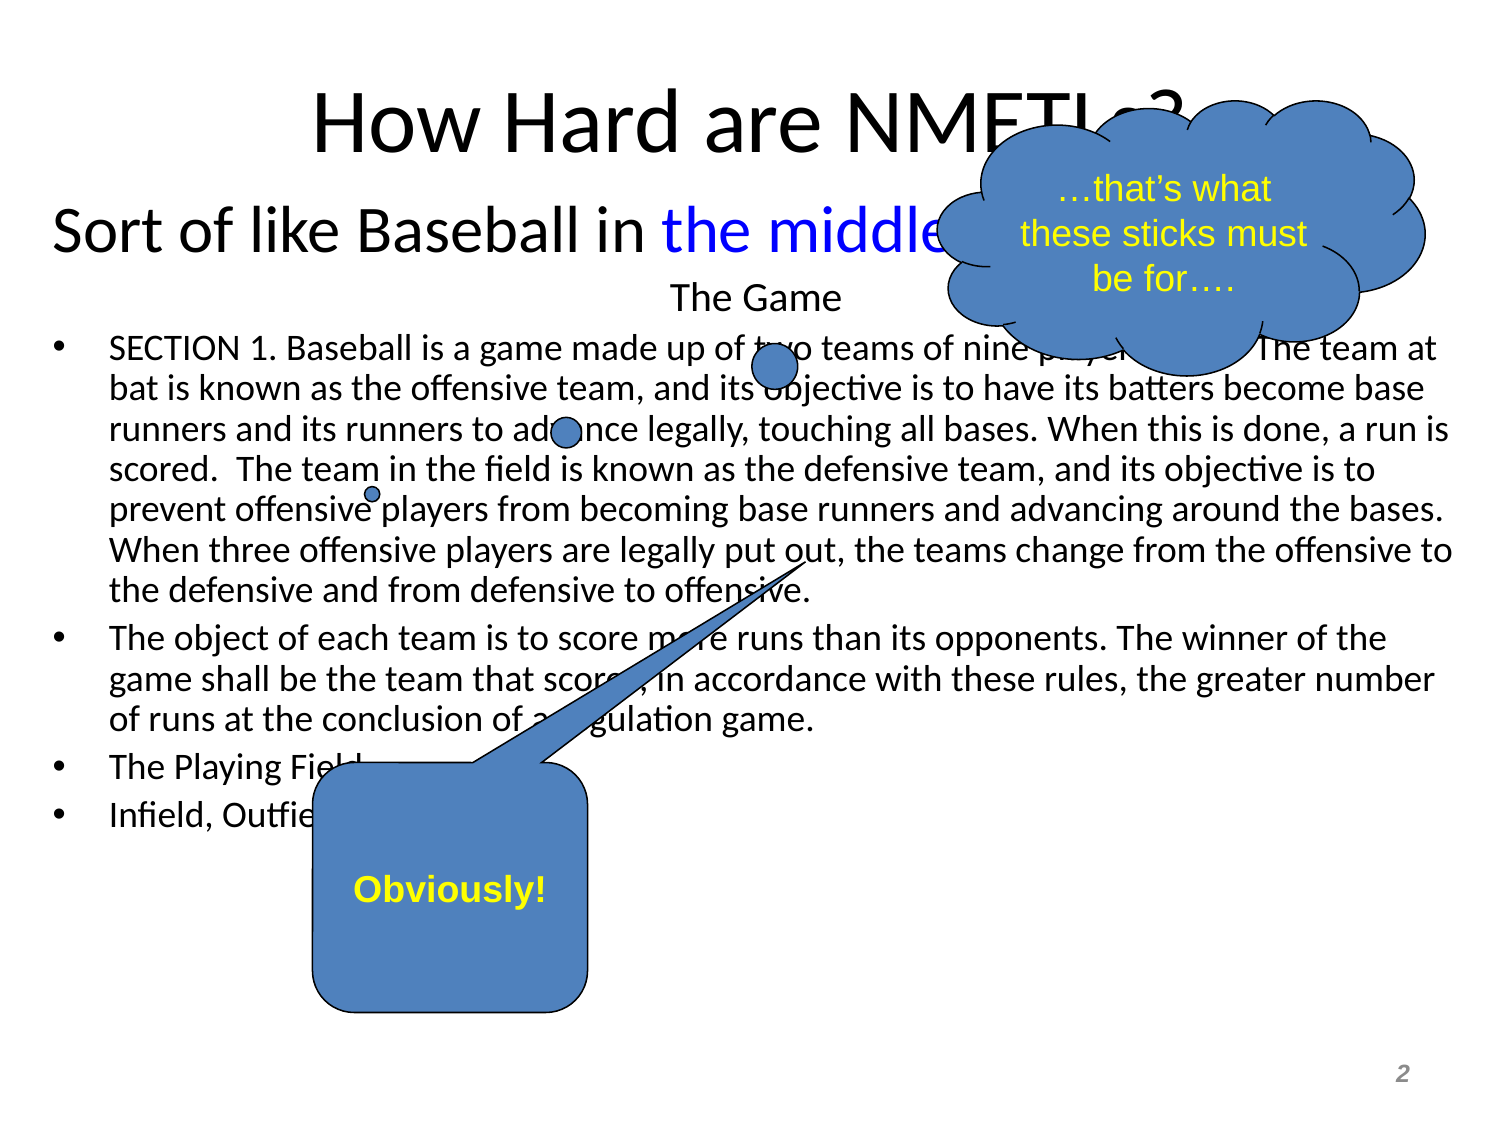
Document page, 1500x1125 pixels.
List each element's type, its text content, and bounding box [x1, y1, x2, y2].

text_box …that’s what these sticks must be for…. [937, 100, 1426, 377]
text_box …that’s what these sticks must be for…. [550, 417, 582, 448]
title How Hard are NMETLs? [75, 45, 1425, 187]
list Sort of like Baseball in the middle of China: The Game SECTION 1. Baseball is a game made up of two teams of nine players each. The team at bat is known as the offensive team, and its objective is to have its batters become base runners and its runners to advance legally, touching all bases. When this is done, a run is scored. The team in the field is known as the defensive team, and its objective is to prevent offensive players from becoming base runners and advancing around the bases. When three offensive players are legally put out, the teams change from the offensive to the defensive and from defensive to offensive. The object of each team is to score more runs than its opponents. The winner of the game shall be the team that scores, in accordance with these rules, the greater number of runs at the conclusion of a regulation game. The Playing Field Infield, Outfield Dimensions [37, 187, 1475, 1038]
slide_number 2 [1074, 1042, 1425, 1103]
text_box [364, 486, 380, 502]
text_box …that’s what these sticks must be for…. [751, 343, 798, 390]
text_box Obviously! [312, 561, 806, 1013]
